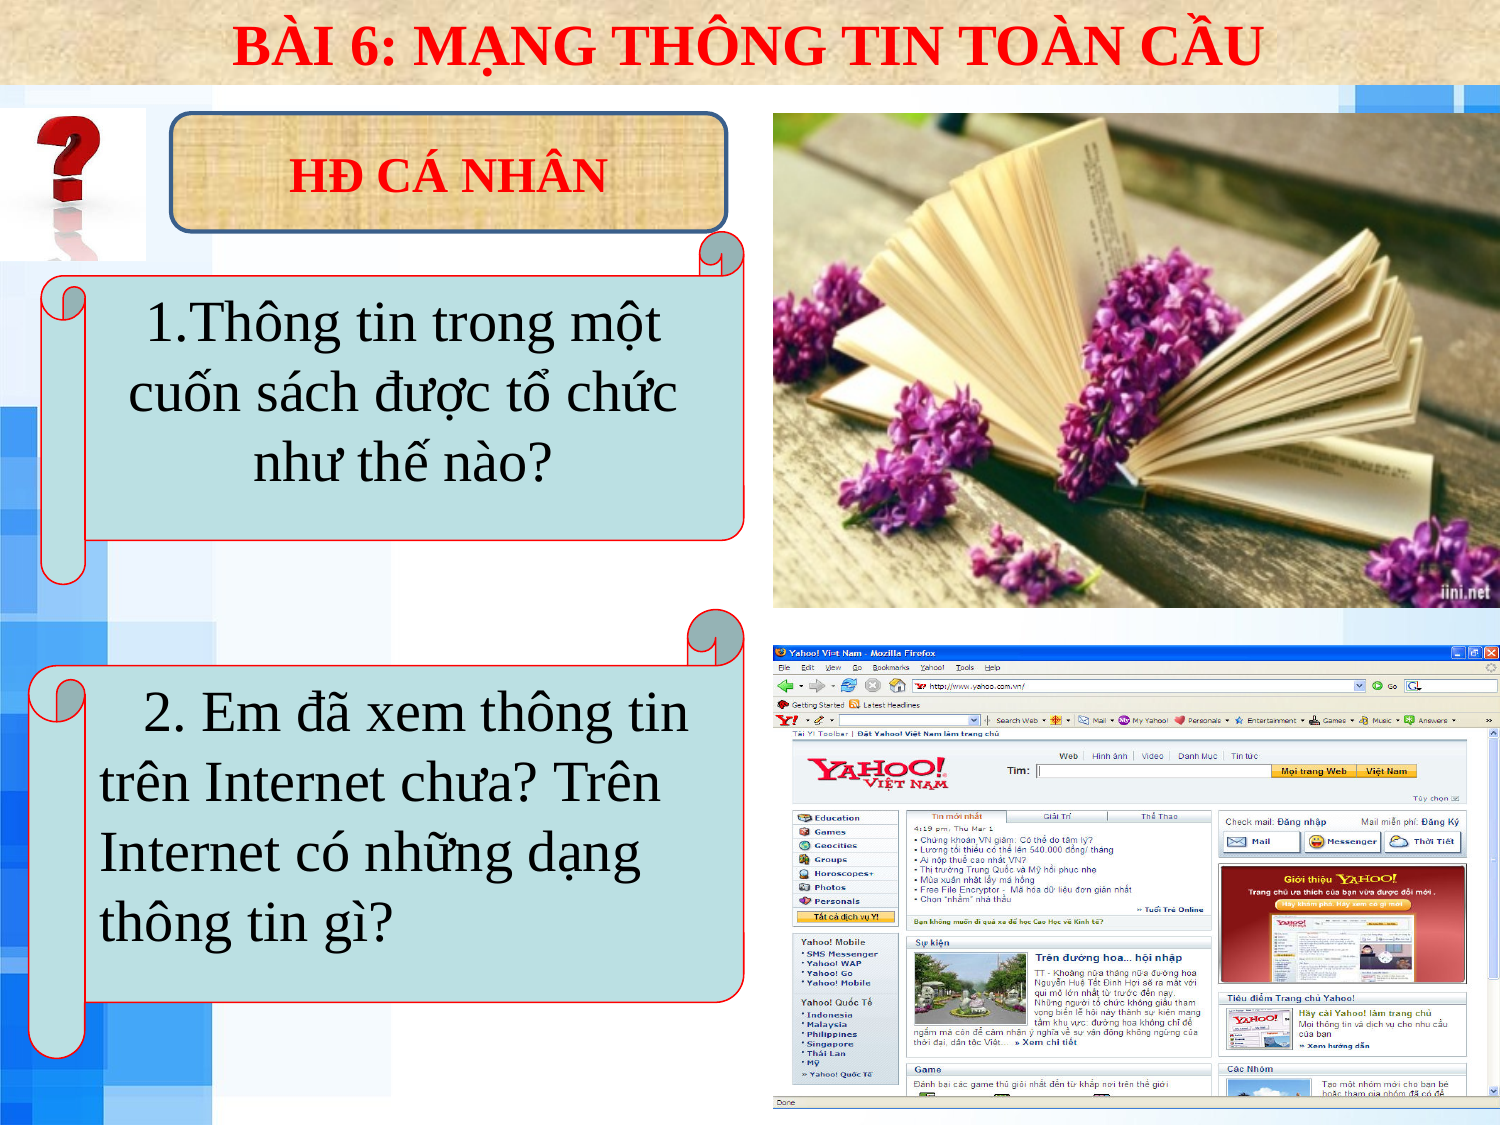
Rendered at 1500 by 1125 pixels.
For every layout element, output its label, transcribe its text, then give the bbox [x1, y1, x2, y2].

picture [0, 85, 1500, 1125]
text_box 2. Em đã xem thông tin trên Internet chưa? Trên Internet có những dạng thông tin gì? [28, 609, 744, 1059]
text_box HĐ CÁ NHÂN [168, 111, 729, 234]
text_box BÀI 6: MẠNG THÔNG TIN TOÀN CẦU [0, 0, 1500, 85]
text_box 1.Thông tin trong một cuốn sách được tổ chức như thế nào? [41, 231, 744, 585]
